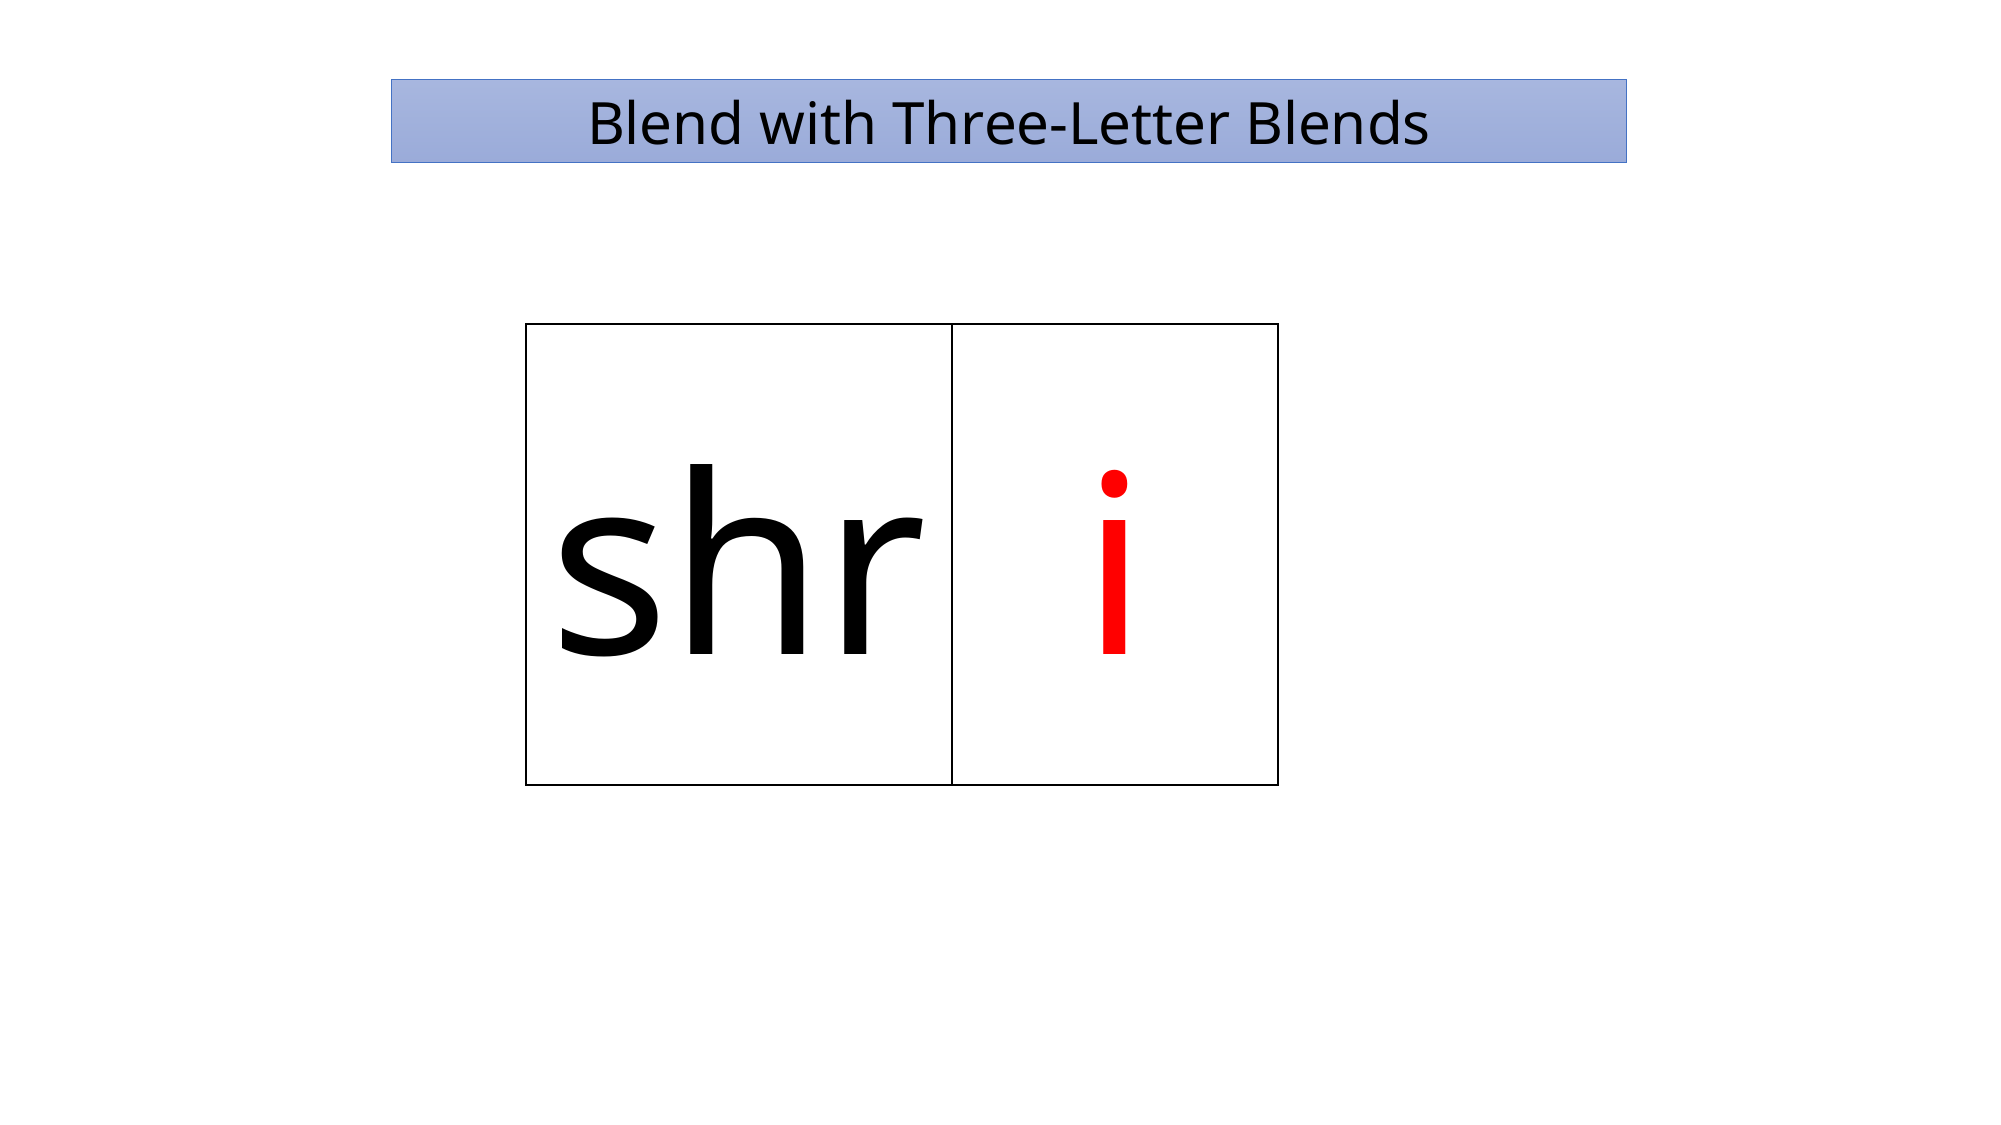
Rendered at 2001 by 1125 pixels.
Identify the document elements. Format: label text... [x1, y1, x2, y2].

text_box Blend with Three-Letter Blends [391, 79, 1627, 163]
text_box shr [525, 323, 951, 786]
text_box i [951, 323, 1279, 786]
